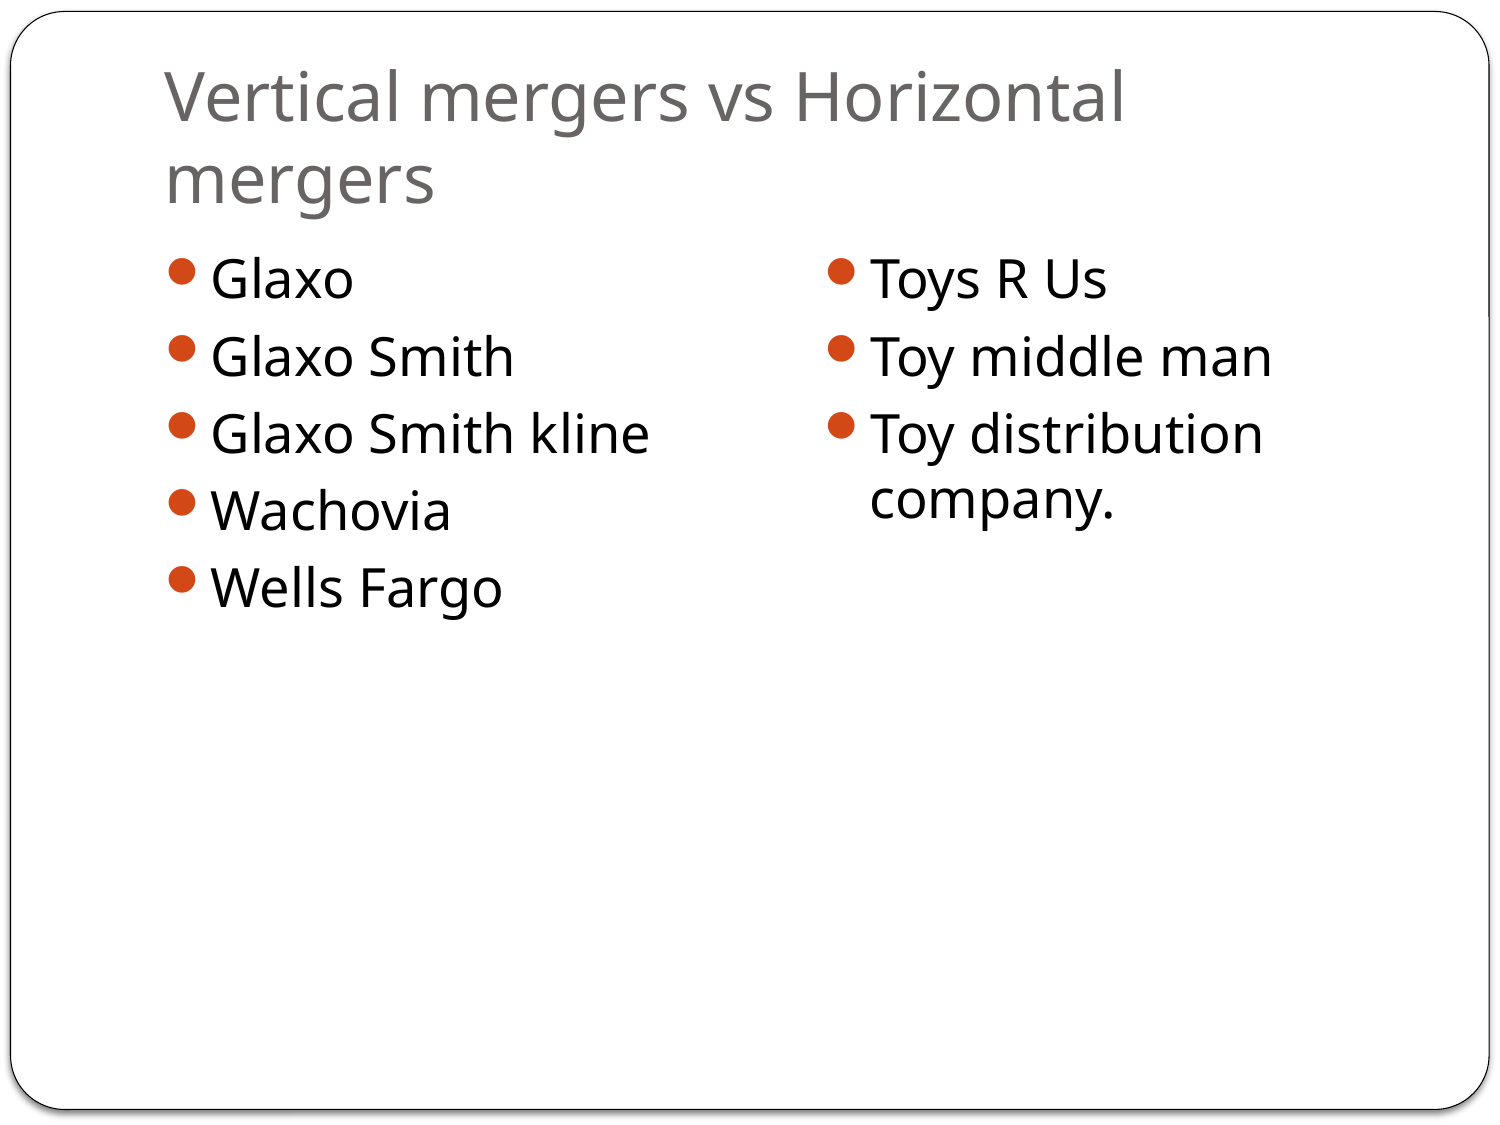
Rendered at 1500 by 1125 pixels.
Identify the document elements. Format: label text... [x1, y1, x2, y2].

list Glaxo Glaxo Smith Glaxo Smith kline Wachovia Wells Fargo [150, 237, 765, 988]
list Toys R Us Toy middle man Toy distribution company. [809, 237, 1425, 988]
title Vertical mergers vs Horizontal mergers [150, 45, 1425, 233]
